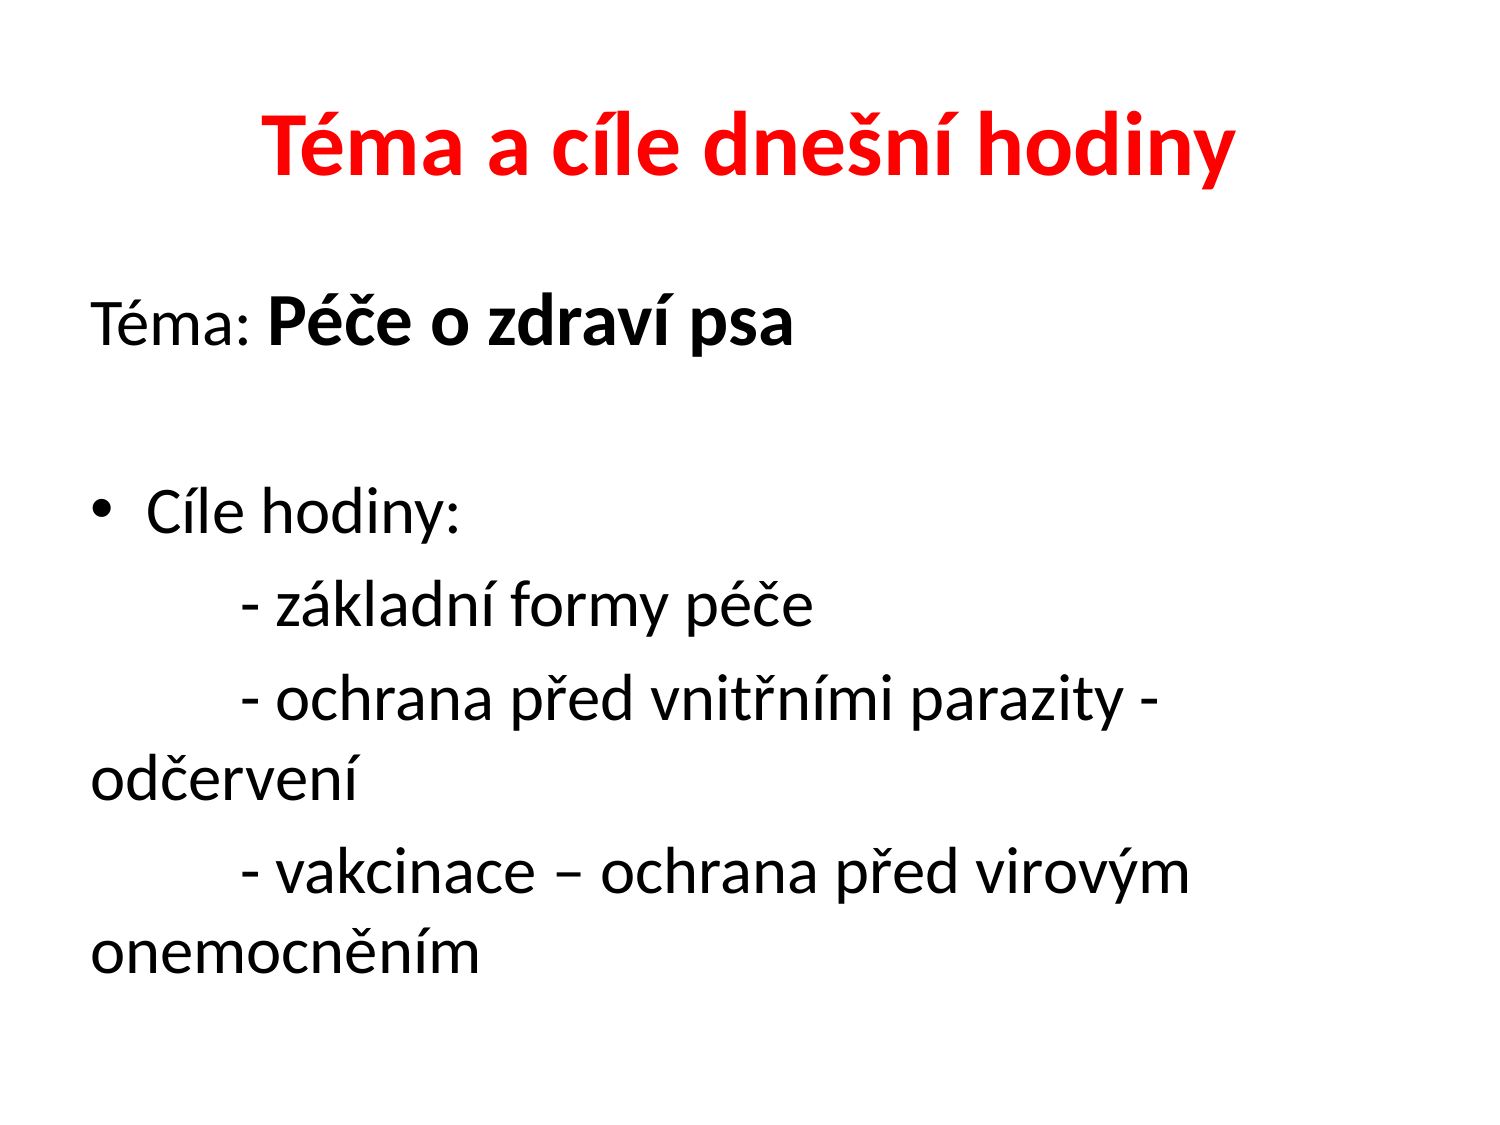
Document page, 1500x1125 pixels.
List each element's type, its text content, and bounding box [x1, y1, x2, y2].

title Téma a cíle dnešní hodiny [75, 45, 1425, 233]
list Téma: Péče o zdraví psa Cíle hodiny: - základní formy péče - ochrana před vnitřními parazity - odčervení - vakcinace – ochrana před virovým onemocněním [75, 262, 1425, 1005]
